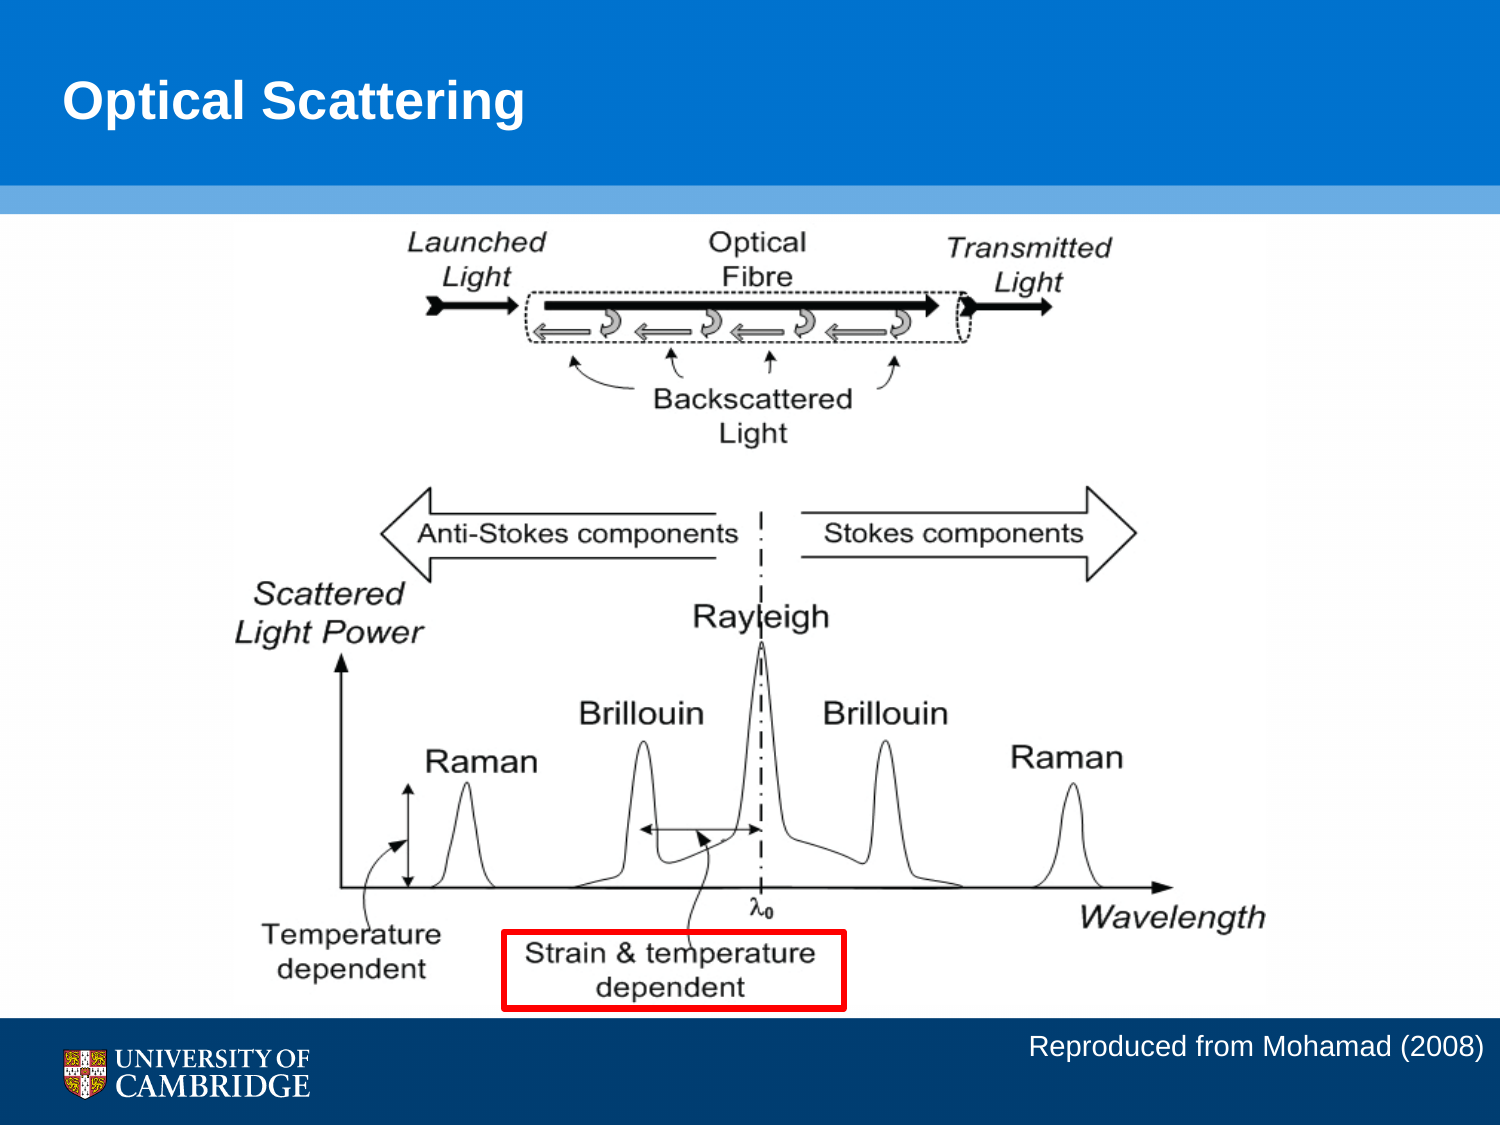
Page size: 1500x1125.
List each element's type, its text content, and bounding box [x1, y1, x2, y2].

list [233, 222, 1266, 1006]
title Optical Scattering [62, 65, 1438, 136]
text_box Reproduced from Mohamad (2008) [808, 1019, 1500, 1070]
picture [0, 0, 1500, 1125]
